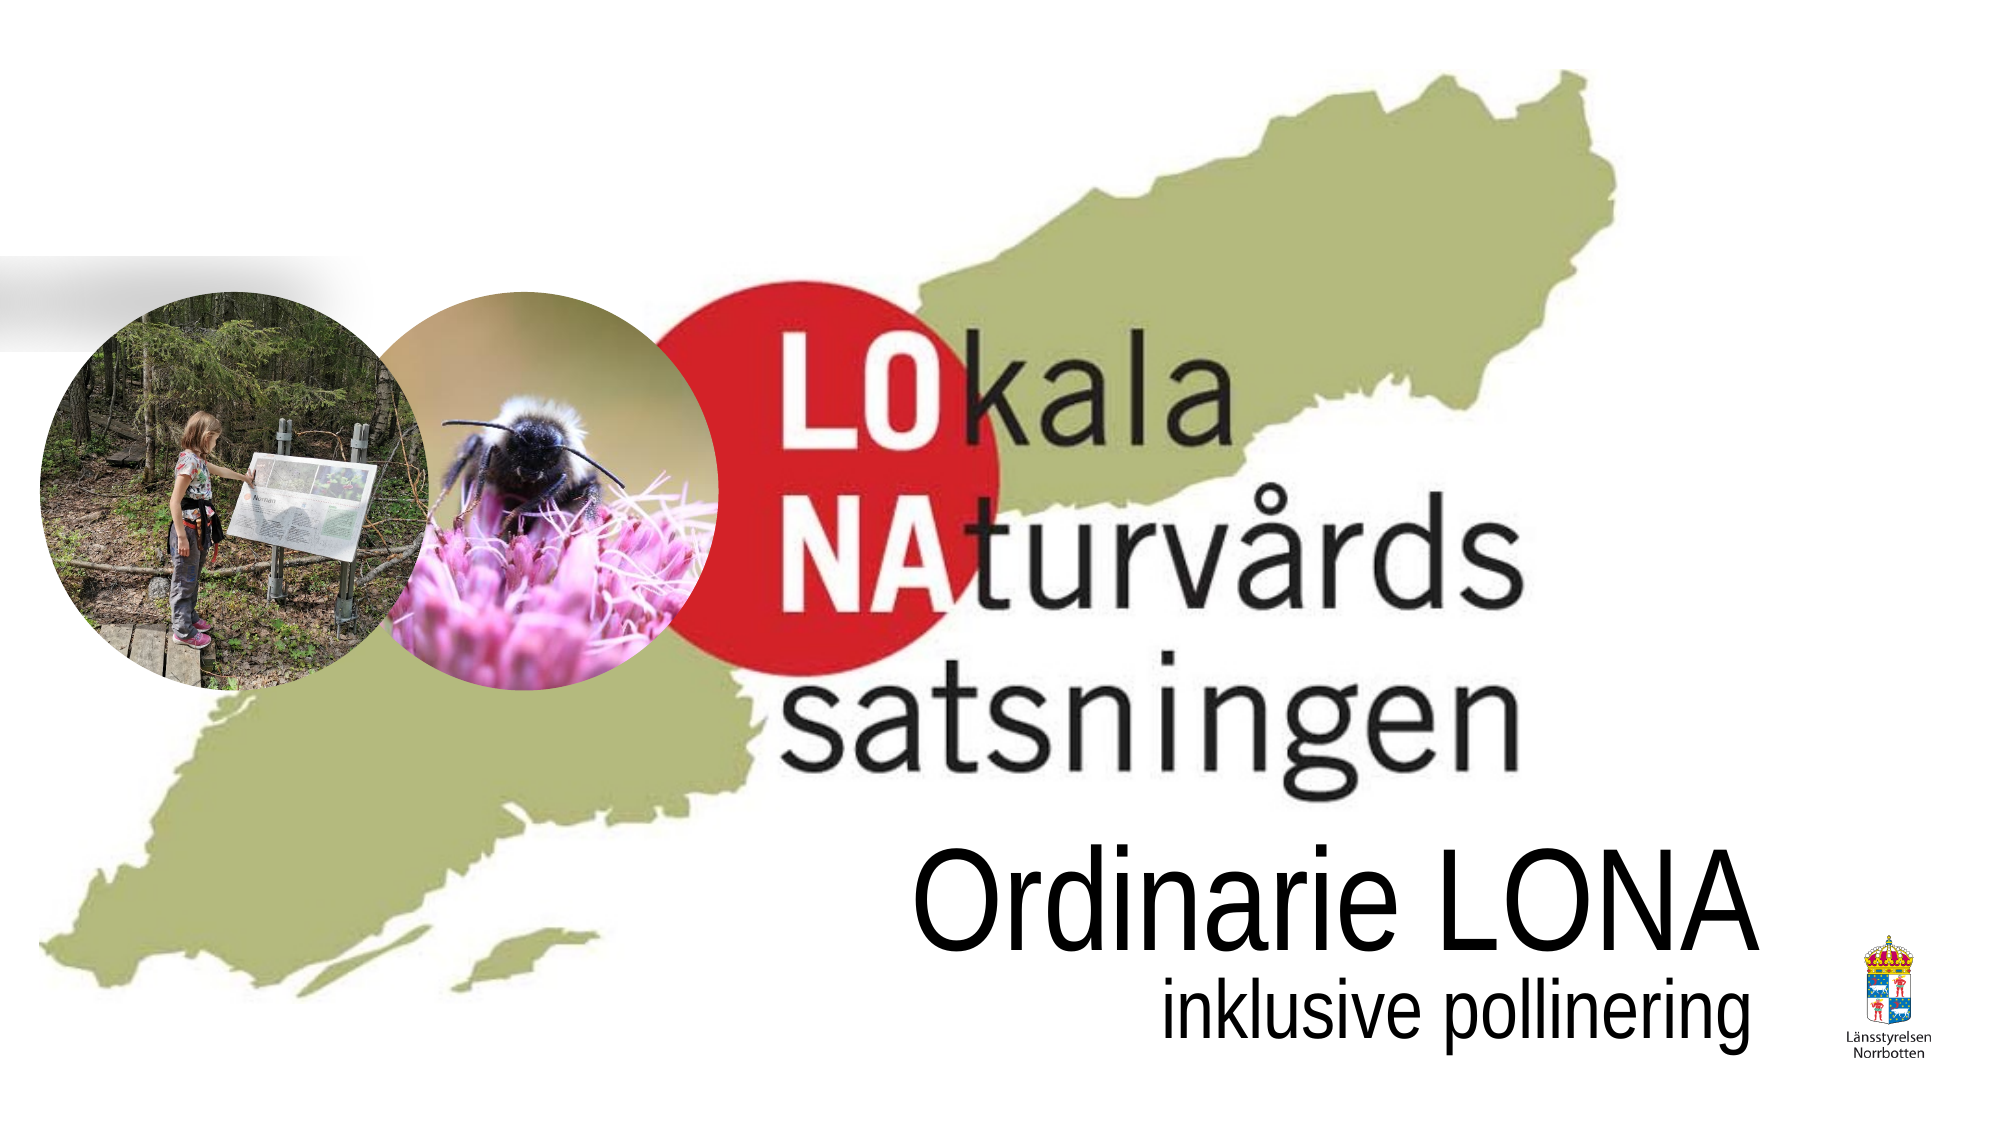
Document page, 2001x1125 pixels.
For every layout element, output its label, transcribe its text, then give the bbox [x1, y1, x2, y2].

picture [1847, 935, 1931, 1058]
text_box Ordinarie LONA inklusive pollinering [883, 821, 1755, 1055]
picture [39, 69, 1627, 1004]
